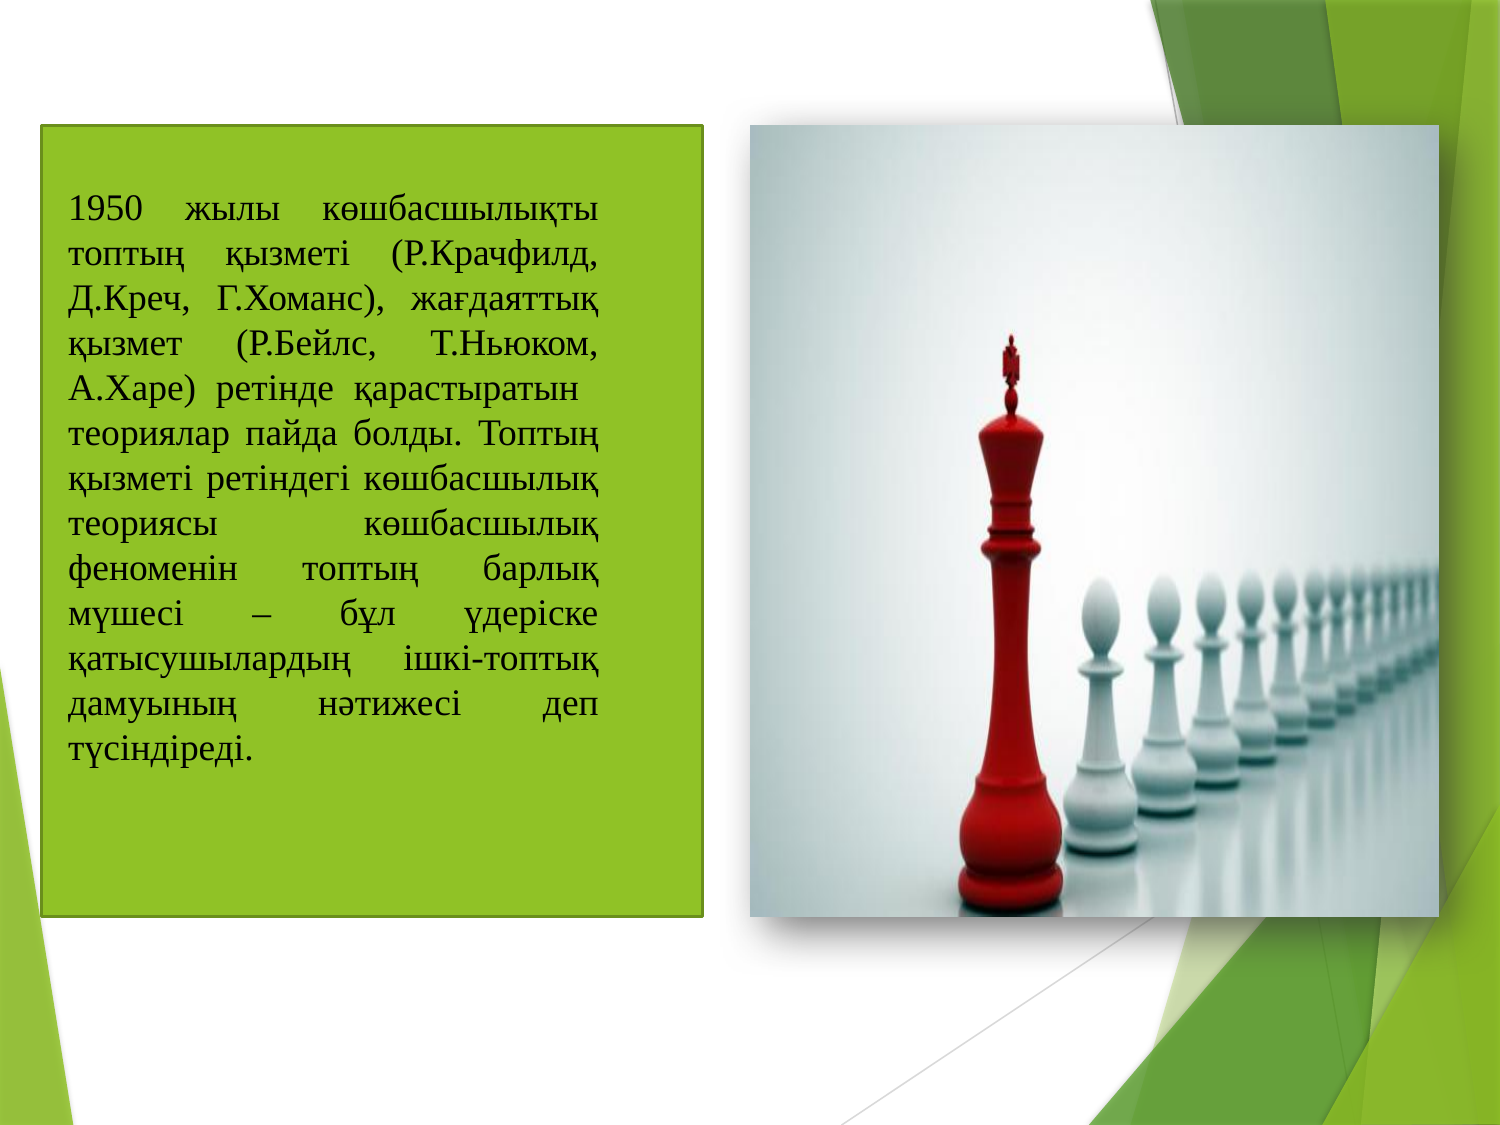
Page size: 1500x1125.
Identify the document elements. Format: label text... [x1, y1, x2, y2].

text_box 1950 жылы көшбасшылықты топтың қызметі (Р.Крачфилд, Д.Креч, Г.Хоманс), жағдаяттық қызмет (Р.Бейлс, Т.Ньюком, А.Харе) ретінде қарастыратын теориялар пайда болды. Топтың қызметі ретіндегі көшбасшылық теориясы көшбасшылық феноменін топтың барлық мүшесі – бұл үдеріске қатысушылардың ішкі-топтық дамуының нәтижесі деп түсіндіреді. [53, 175, 614, 776]
picture [749, 124, 1440, 918]
text_box [40, 124, 704, 918]
